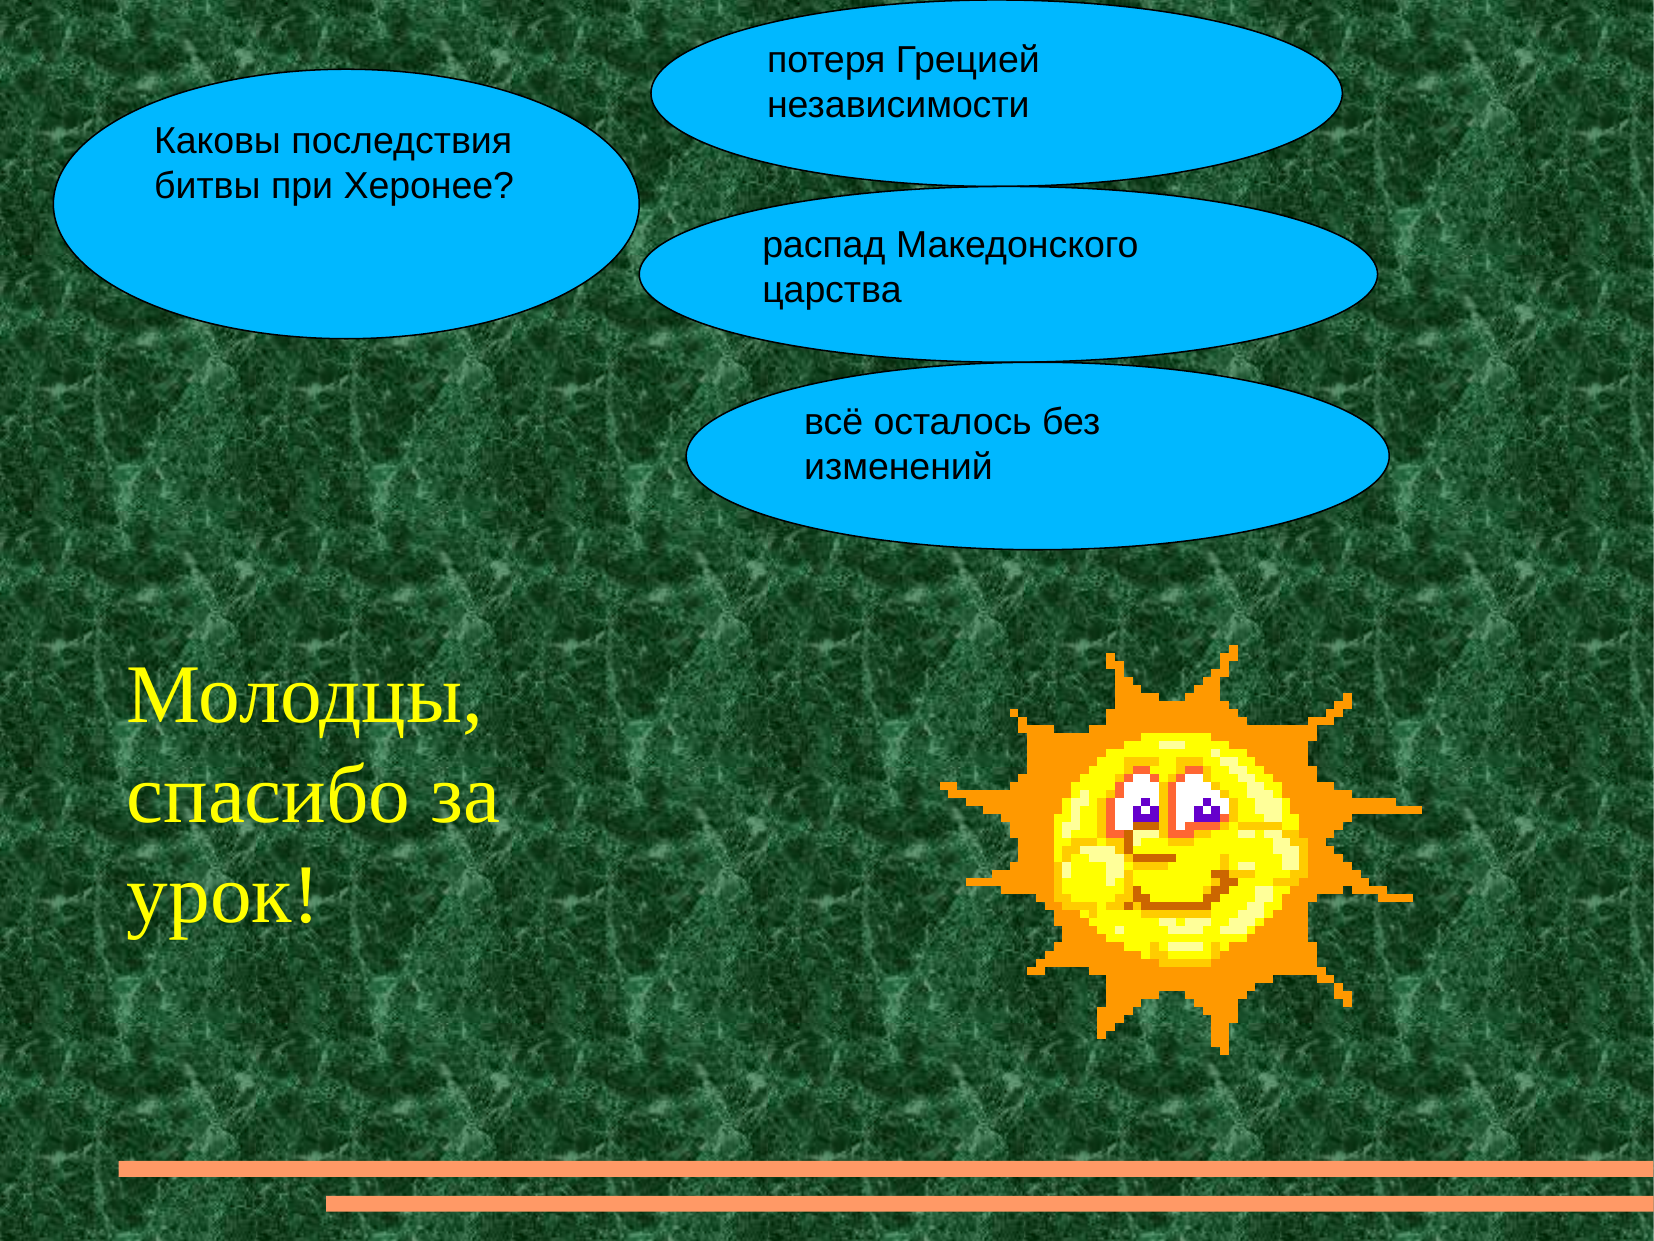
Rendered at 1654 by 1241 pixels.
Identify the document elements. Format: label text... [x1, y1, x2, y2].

text_box всё осталось без изменений [686, 362, 1390, 550]
text_box распад Македонского царства [639, 186, 1378, 363]
text_box Молодцы, спасибо за урок! [111, 631, 581, 947]
text_box потеря Грецией независимости [650, 0, 1343, 187]
text_box Каковы последствия битвы при Херонее? [53, 69, 640, 339]
picture [0, 0, 1654, 1241]
